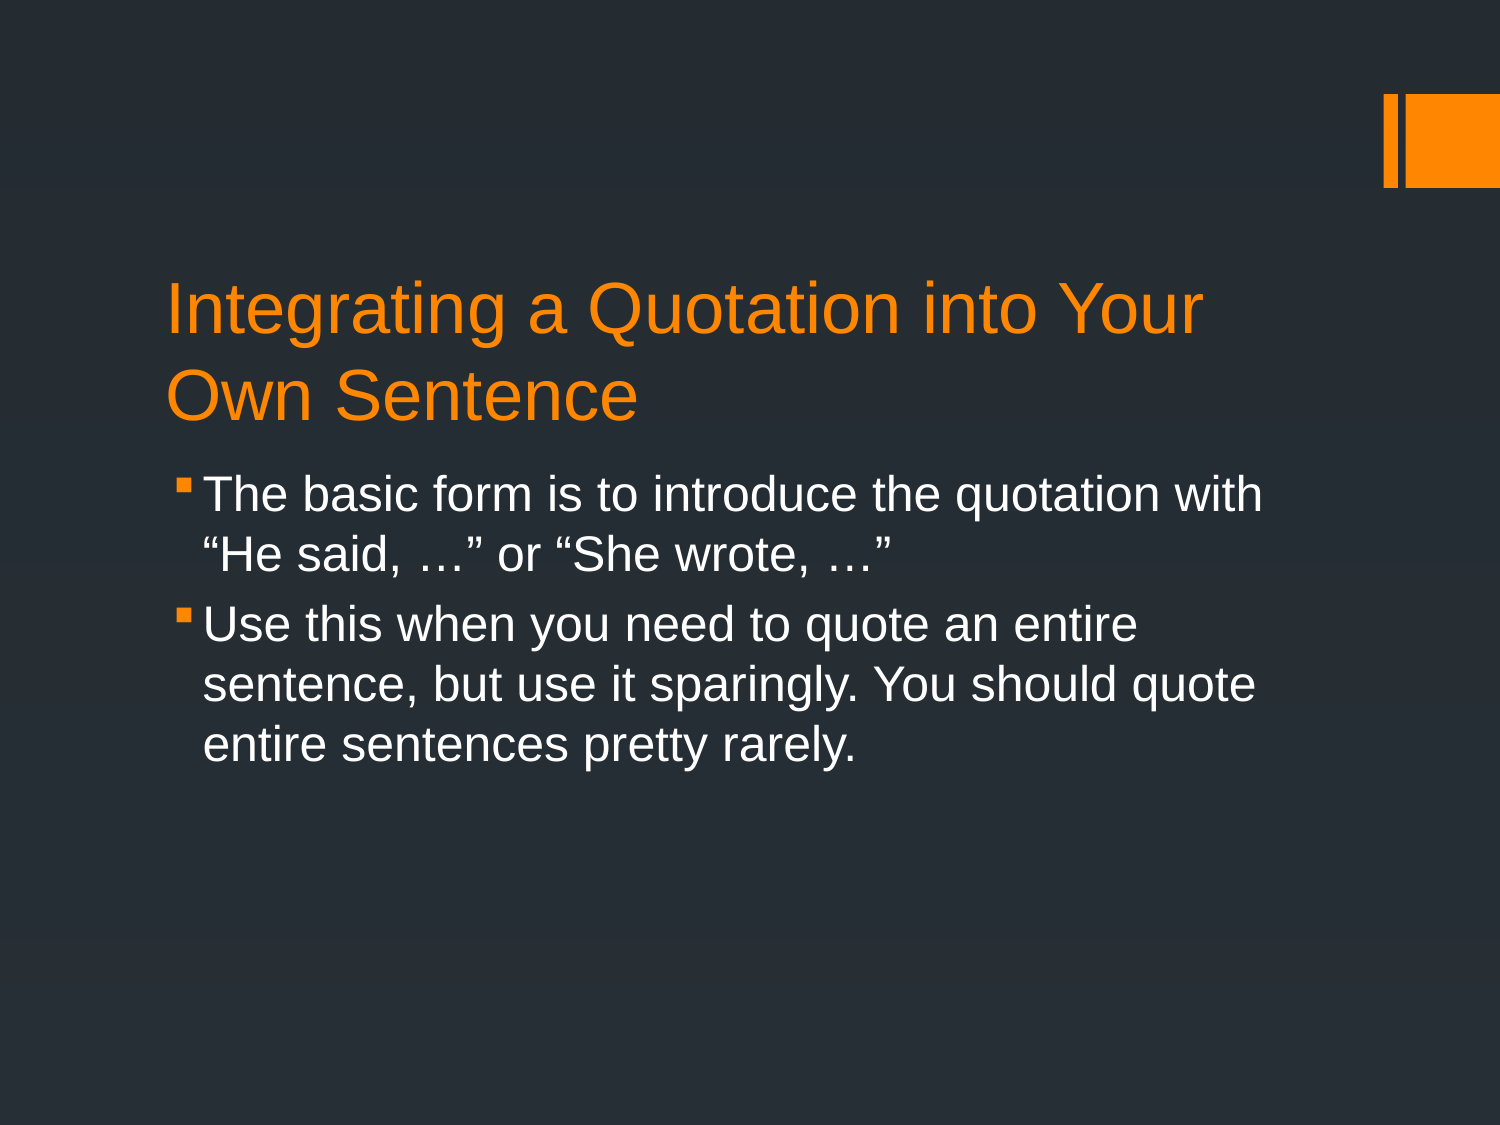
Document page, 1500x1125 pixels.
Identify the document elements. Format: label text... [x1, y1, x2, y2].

list The basic form is to introduce the quotation with “He said, …” or “She wrote, …” Use this when you need to quote an entire sentence, but use it sparingly. You should quote entire sentences pretty rarely. [150, 454, 1350, 1035]
title Integrating a Quotation into Your Own Sentence [150, 253, 1350, 443]
